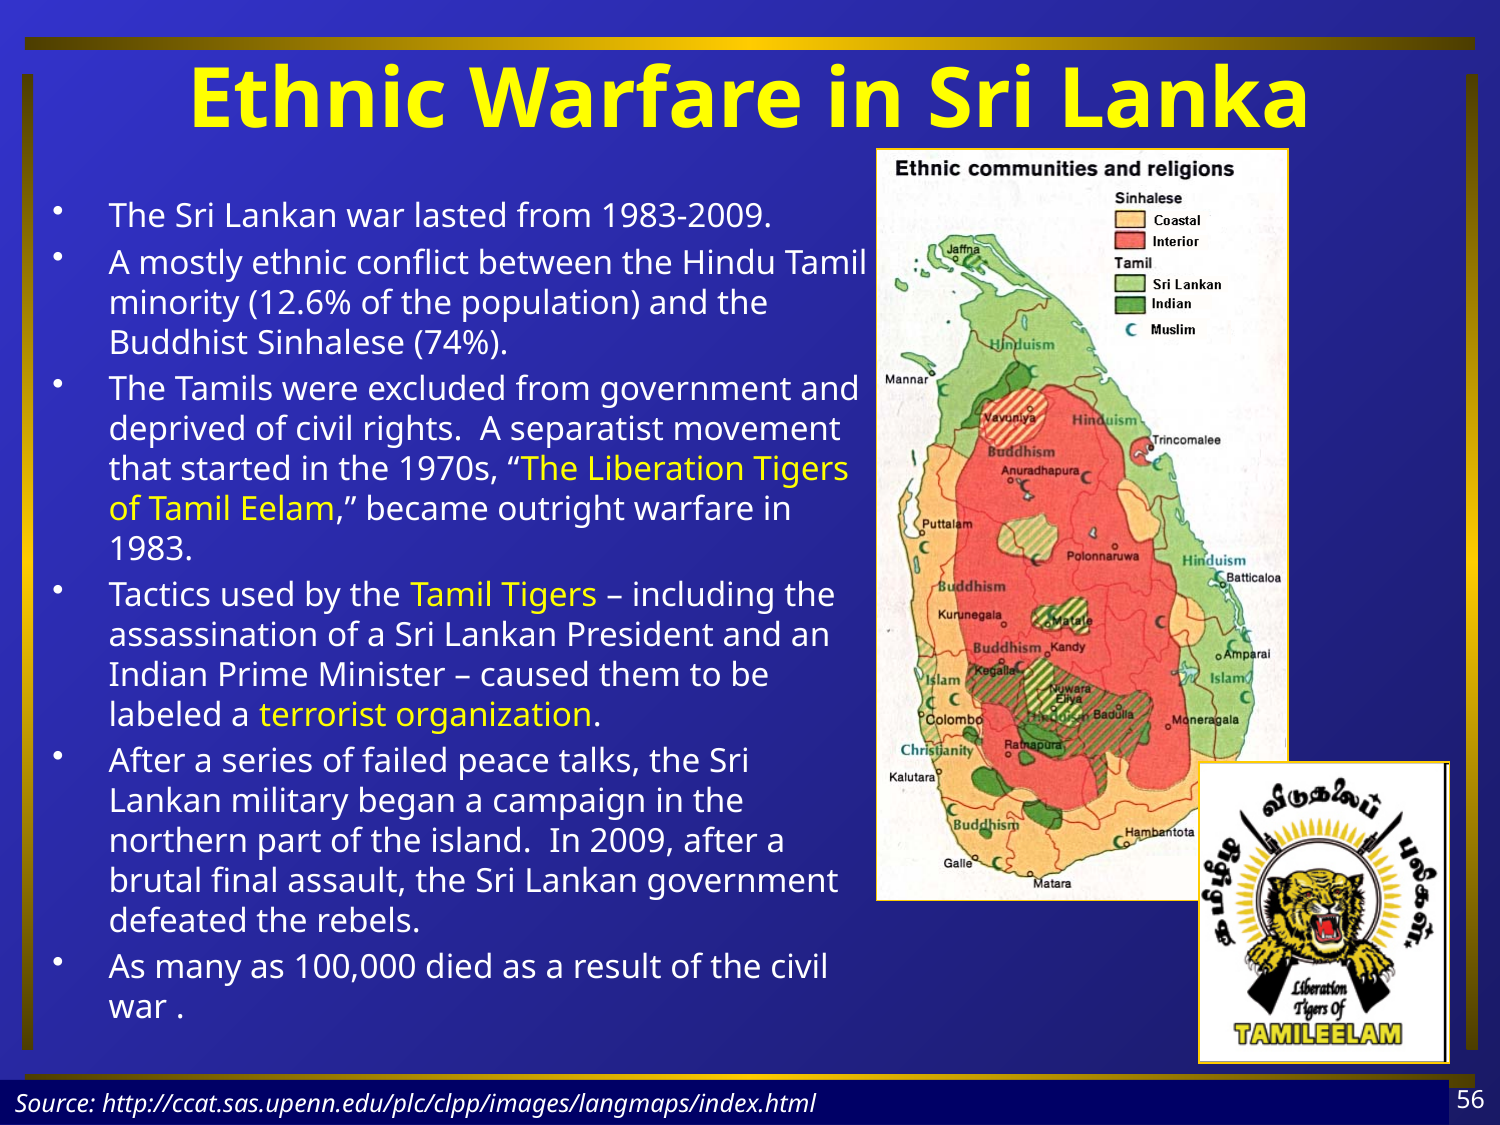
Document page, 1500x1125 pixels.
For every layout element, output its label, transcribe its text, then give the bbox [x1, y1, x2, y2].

picture [877, 149, 1450, 1063]
title Ethnic Warfare in Sri Lanka [75, 0, 1425, 188]
text_box Source: http://ccat.sas.upenn.edu/plc/clpp/images/langmaps/index.html [0, 1079, 1449, 1125]
slide_number 56 [1148, 1074, 1500, 1125]
list The Sri Lankan war lasted from 1983-2009. A mostly ethnic conflict between the Hindu Tamil minority (12.6% of the population) and the Buddhist Sinhalese (74%). The Tamils were excluded from government and deprived of civil rights. A separatist movement that started in the 1970s, “The Liberation Tigers of Tamil Eelam,” became outright warfare in 1983. Tactics used by the Tamil Tigers – including the assassination of a Sri Lankan President and an Indian Prime Minister – caused them to be labeled a terrorist organization. After a series of failed peace talks, the Sri Lankan military began a campaign in the northern part of the island. In 2009, after a brutal final assault, the Sri Lankan government defeated the rebels. As many as 100,000 died as a result of the civil war . [37, 187, 888, 1063]
